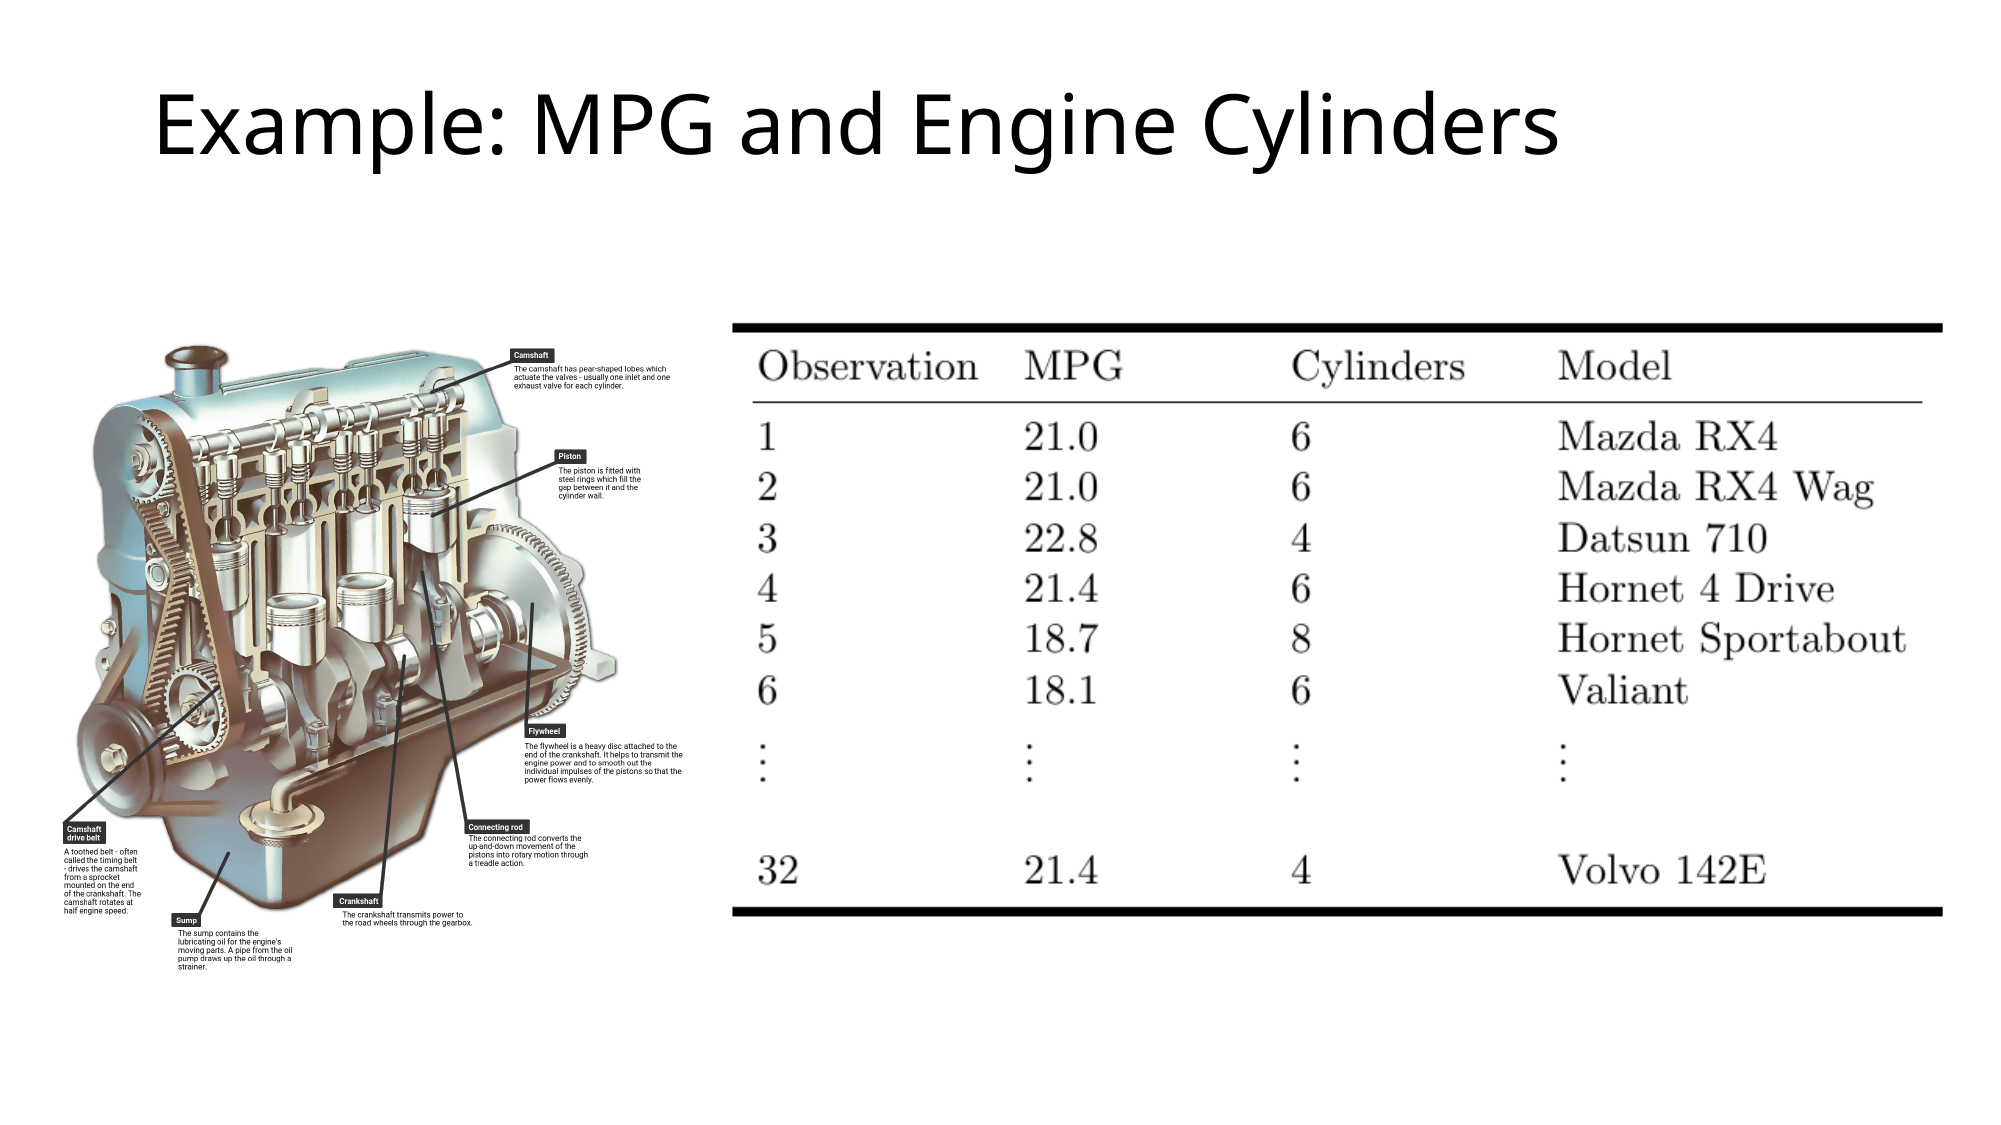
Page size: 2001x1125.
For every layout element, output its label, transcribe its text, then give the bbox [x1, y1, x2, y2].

title Example: MPG and Engine Cylinders [137, 59, 1863, 196]
picture [43, 289, 697, 1000]
picture [717, 289, 1979, 937]
